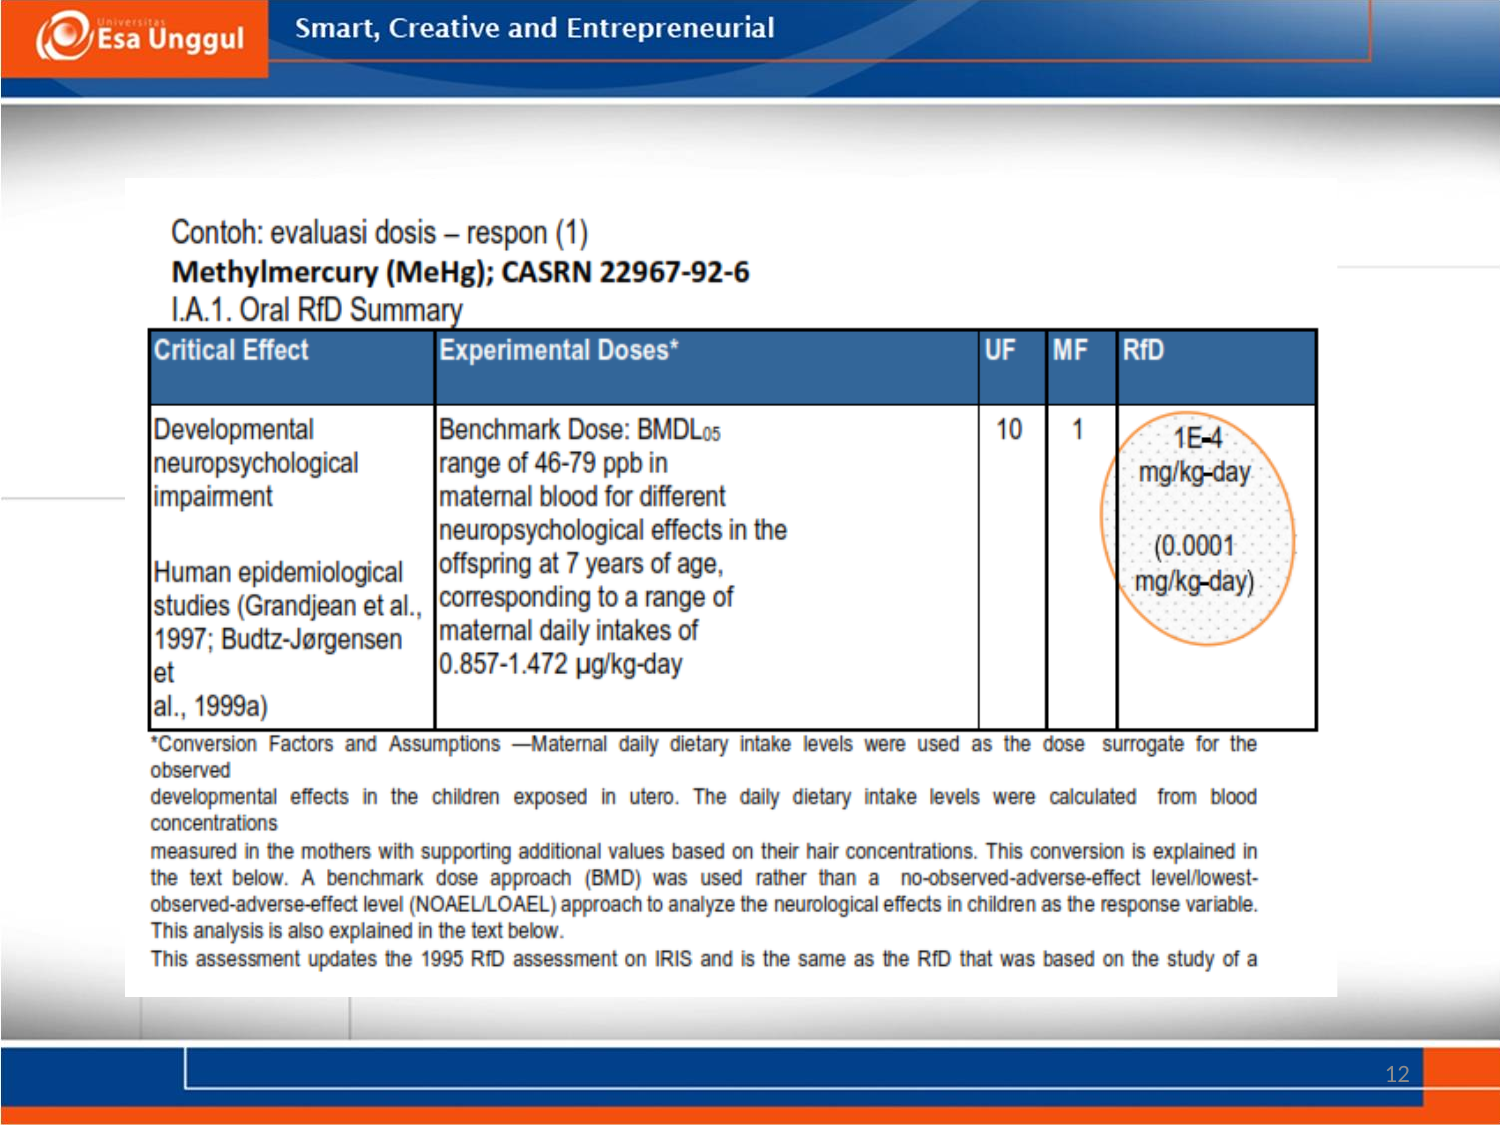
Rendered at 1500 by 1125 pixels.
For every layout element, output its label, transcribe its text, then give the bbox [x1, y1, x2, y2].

picture [0, 0, 1500, 1125]
slide_number 12 [1074, 1042, 1425, 1103]
